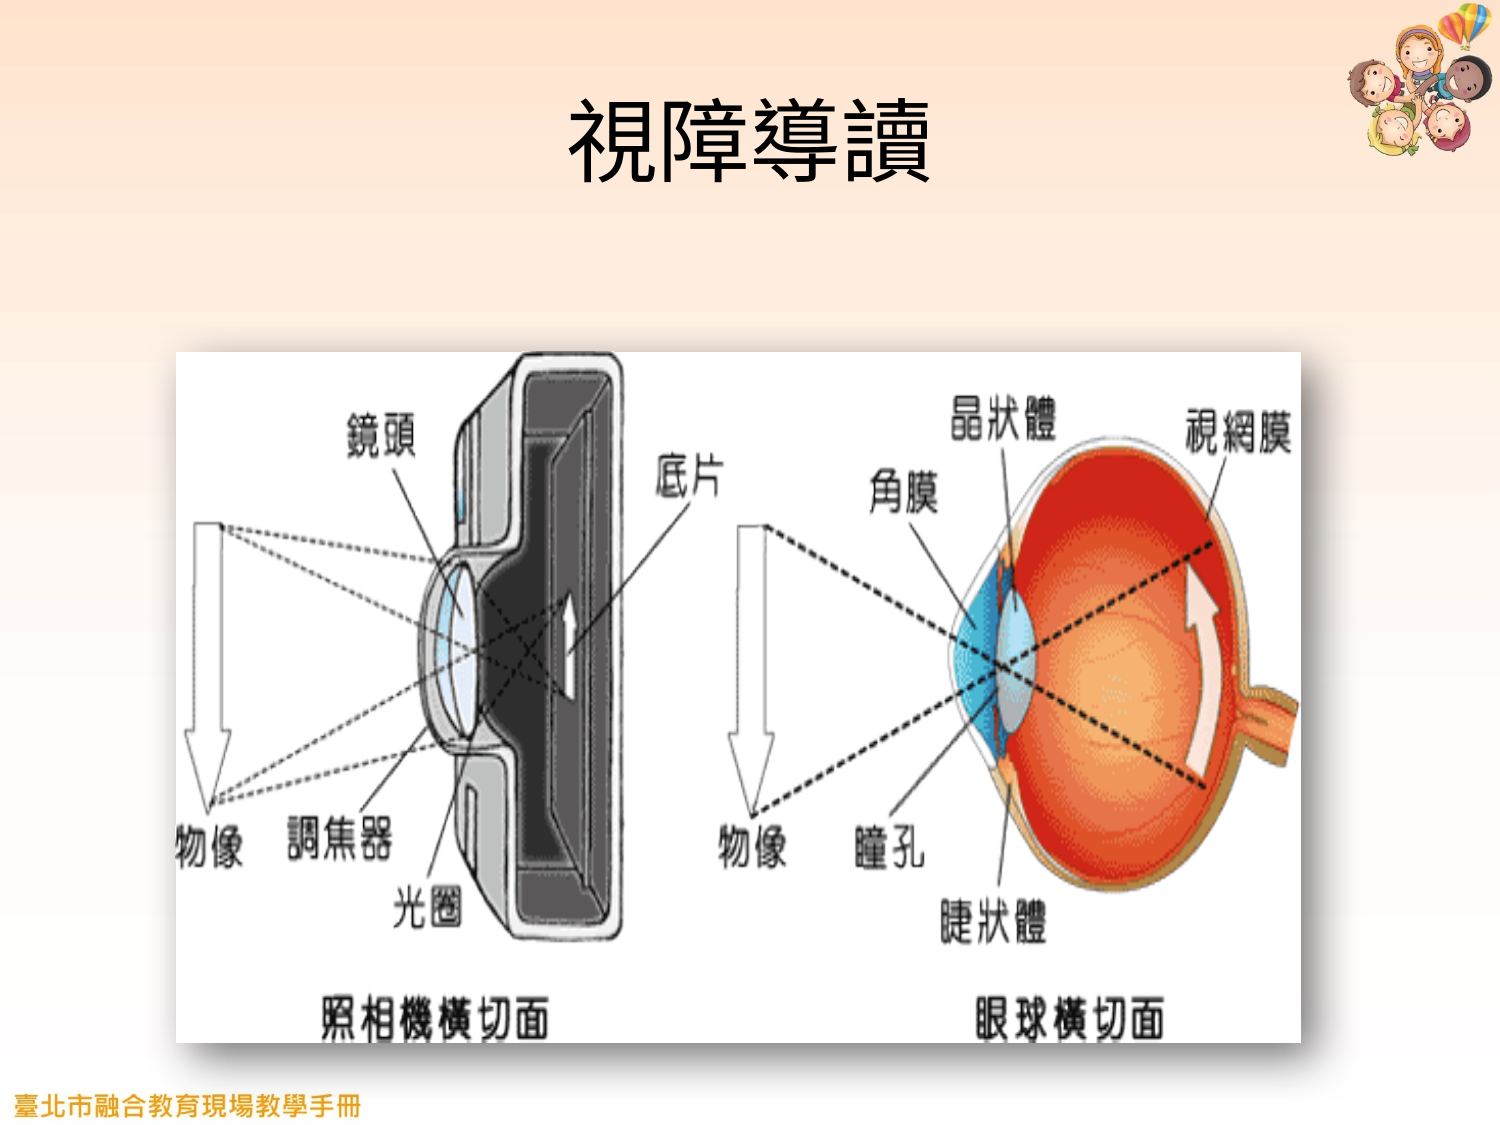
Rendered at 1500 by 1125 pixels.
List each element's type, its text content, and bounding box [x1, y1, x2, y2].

title 視障導讀 [75, 45, 1425, 233]
picture [0, 0, 1500, 1125]
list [175, 351, 1301, 1044]
